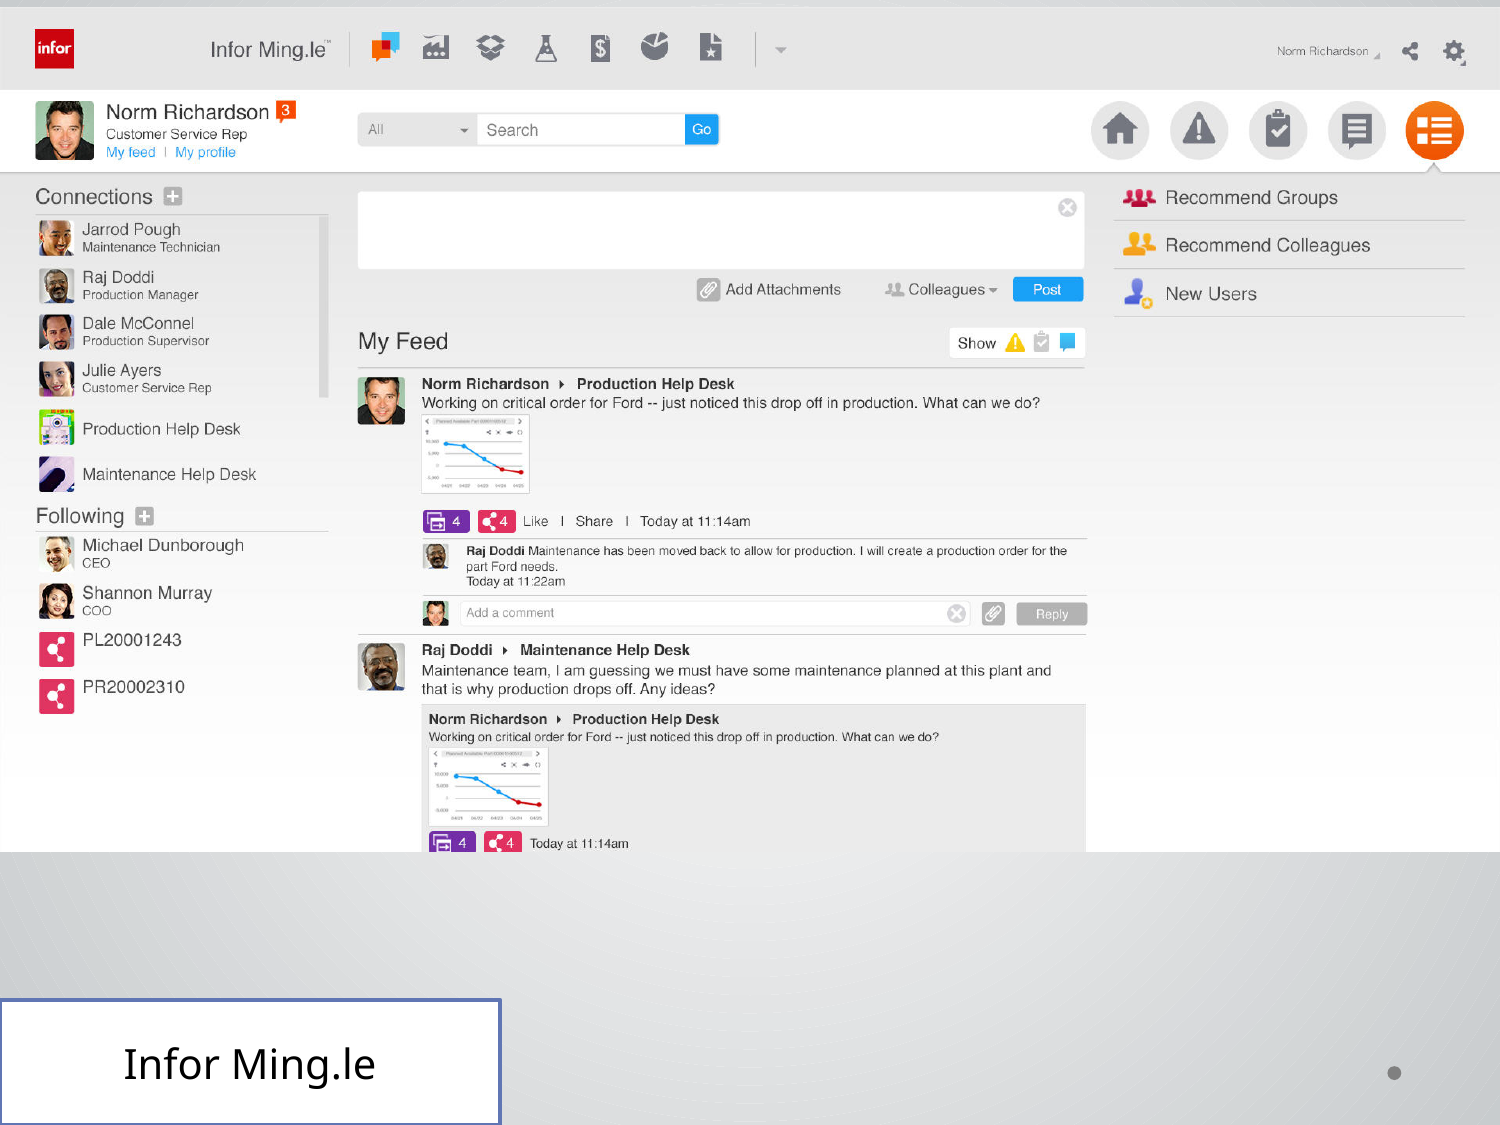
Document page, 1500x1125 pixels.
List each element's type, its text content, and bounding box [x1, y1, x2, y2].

text_box Infor Ming.le [0, 998, 502, 1125]
picture [0, 7, 1500, 852]
